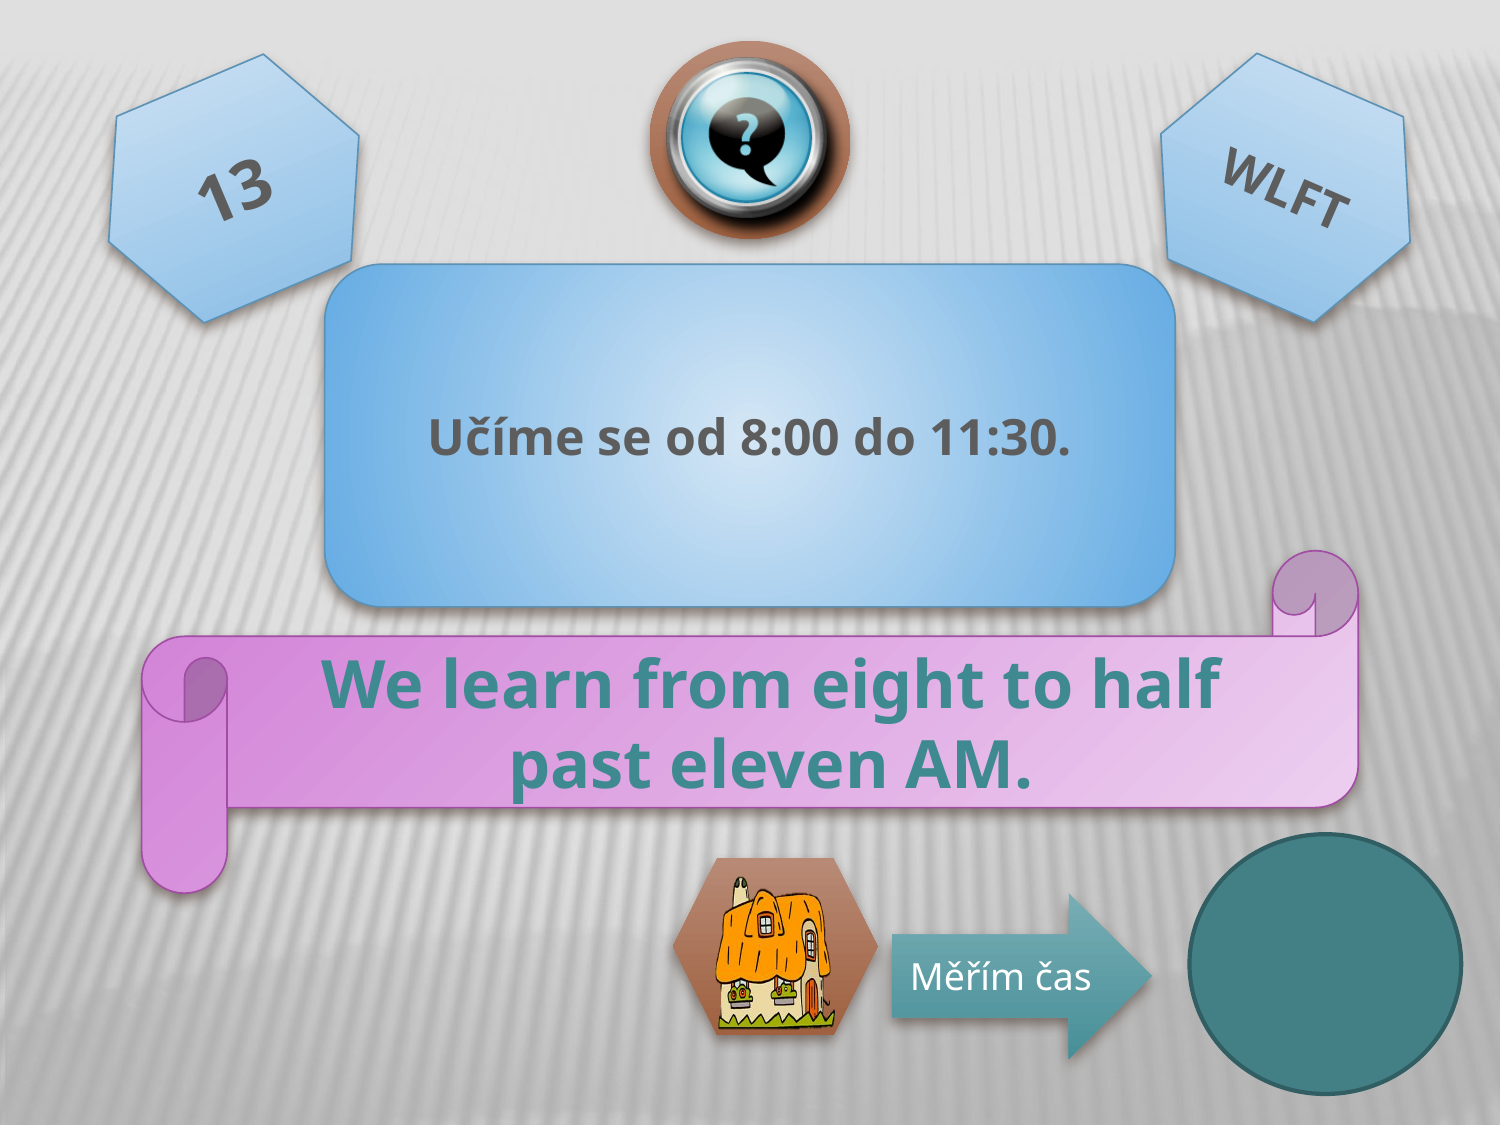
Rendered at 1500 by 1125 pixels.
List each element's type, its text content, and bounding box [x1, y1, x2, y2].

text_box We learn from eight to half past eleven AM. [140, 549, 1360, 895]
text_box 13 [107, 53, 360, 324]
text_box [649, 40, 851, 242]
text_box Měřím čas [891, 893, 1152, 1059]
text_box Učíme se od 8:00 do 11:30. [323, 263, 1177, 608]
text_box WLFT [1160, 52, 1411, 324]
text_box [672, 857, 878, 1040]
text_box [1187, 832, 1464, 1097]
